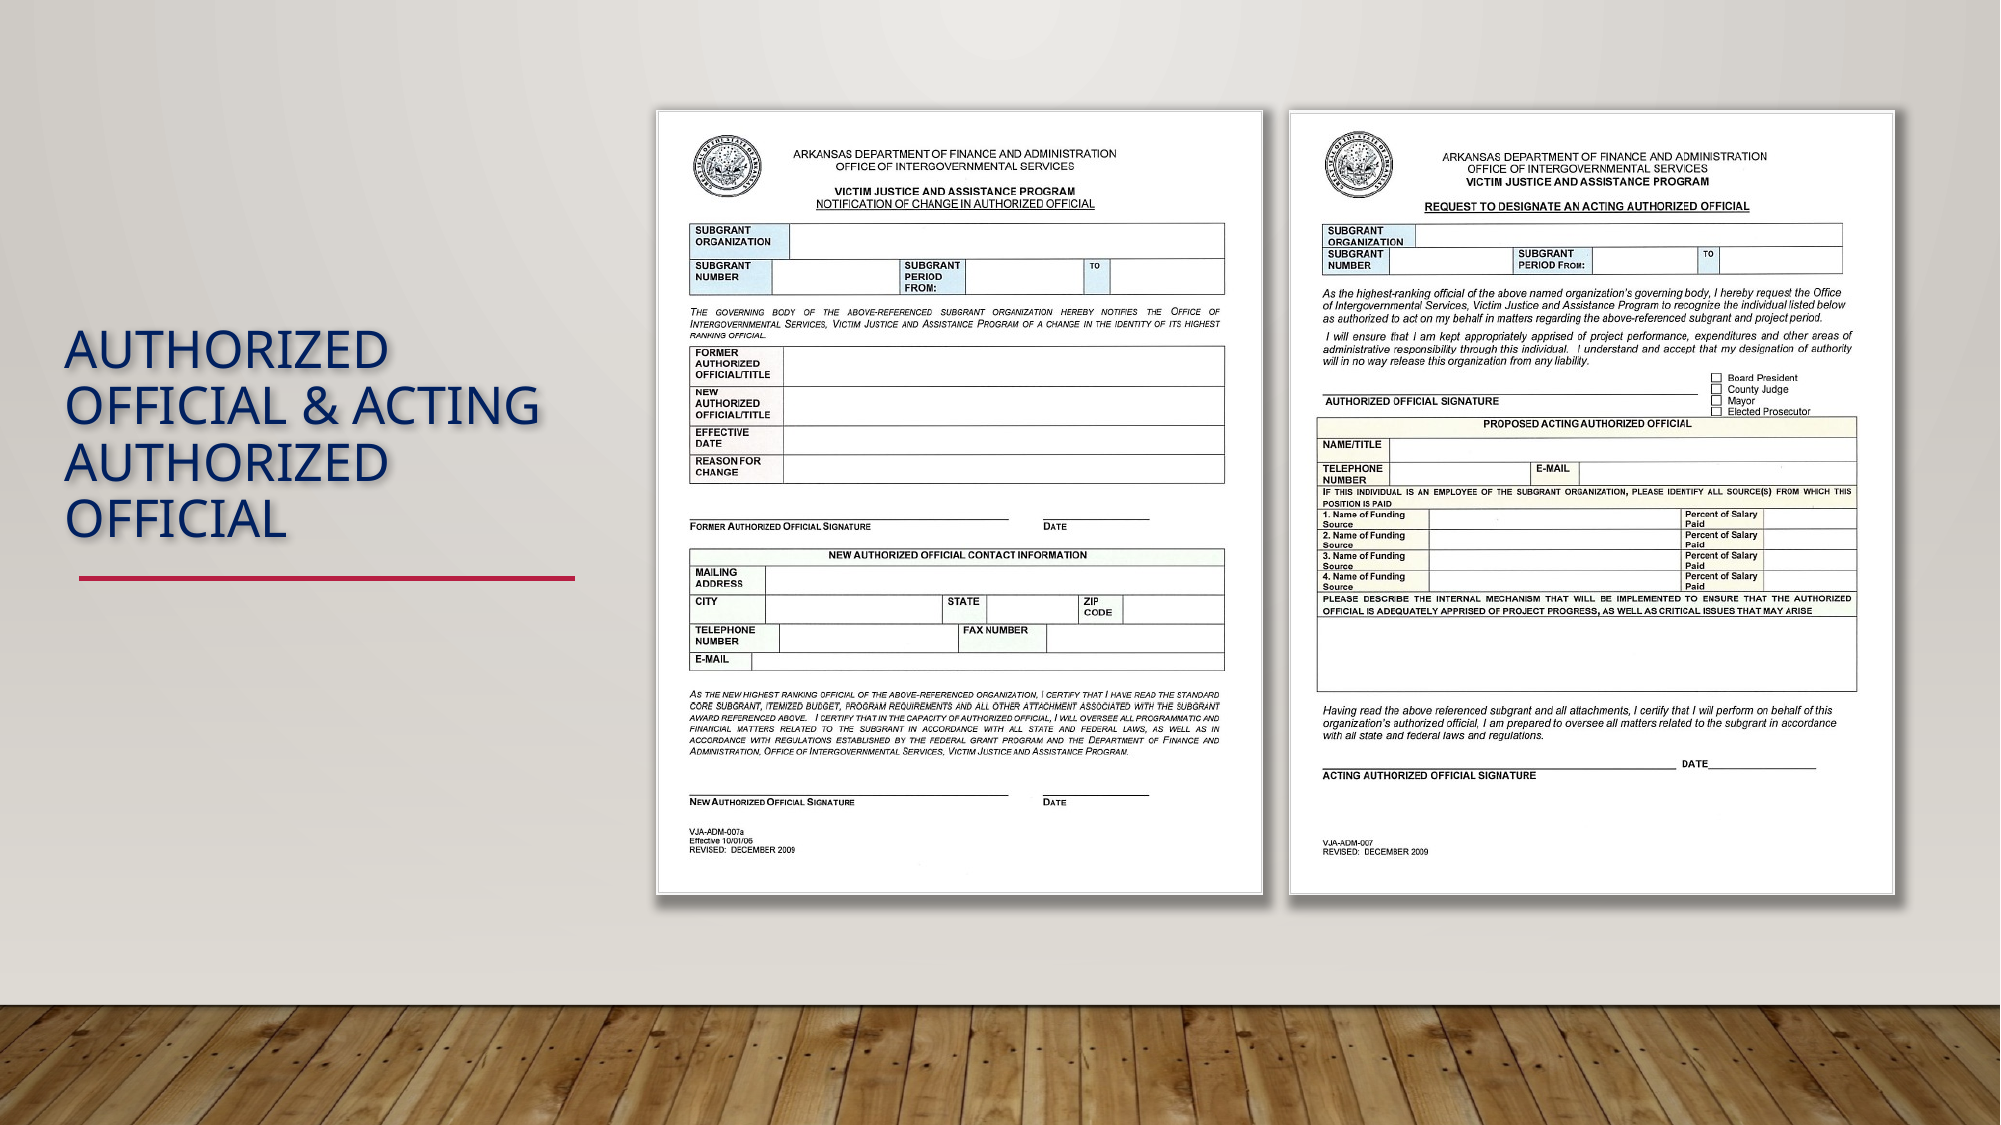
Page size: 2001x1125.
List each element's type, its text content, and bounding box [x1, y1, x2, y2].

text_box [0, 0, 2000, 330]
text_box [0, 330, 2000, 1004]
picture [0, 1006, 2000, 1125]
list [1288, 109, 1896, 895]
title AUTHORIZED OFFICIAL & ACTING AUTHORIZED OFFICIAL [49, 241, 630, 549]
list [656, 109, 1263, 895]
